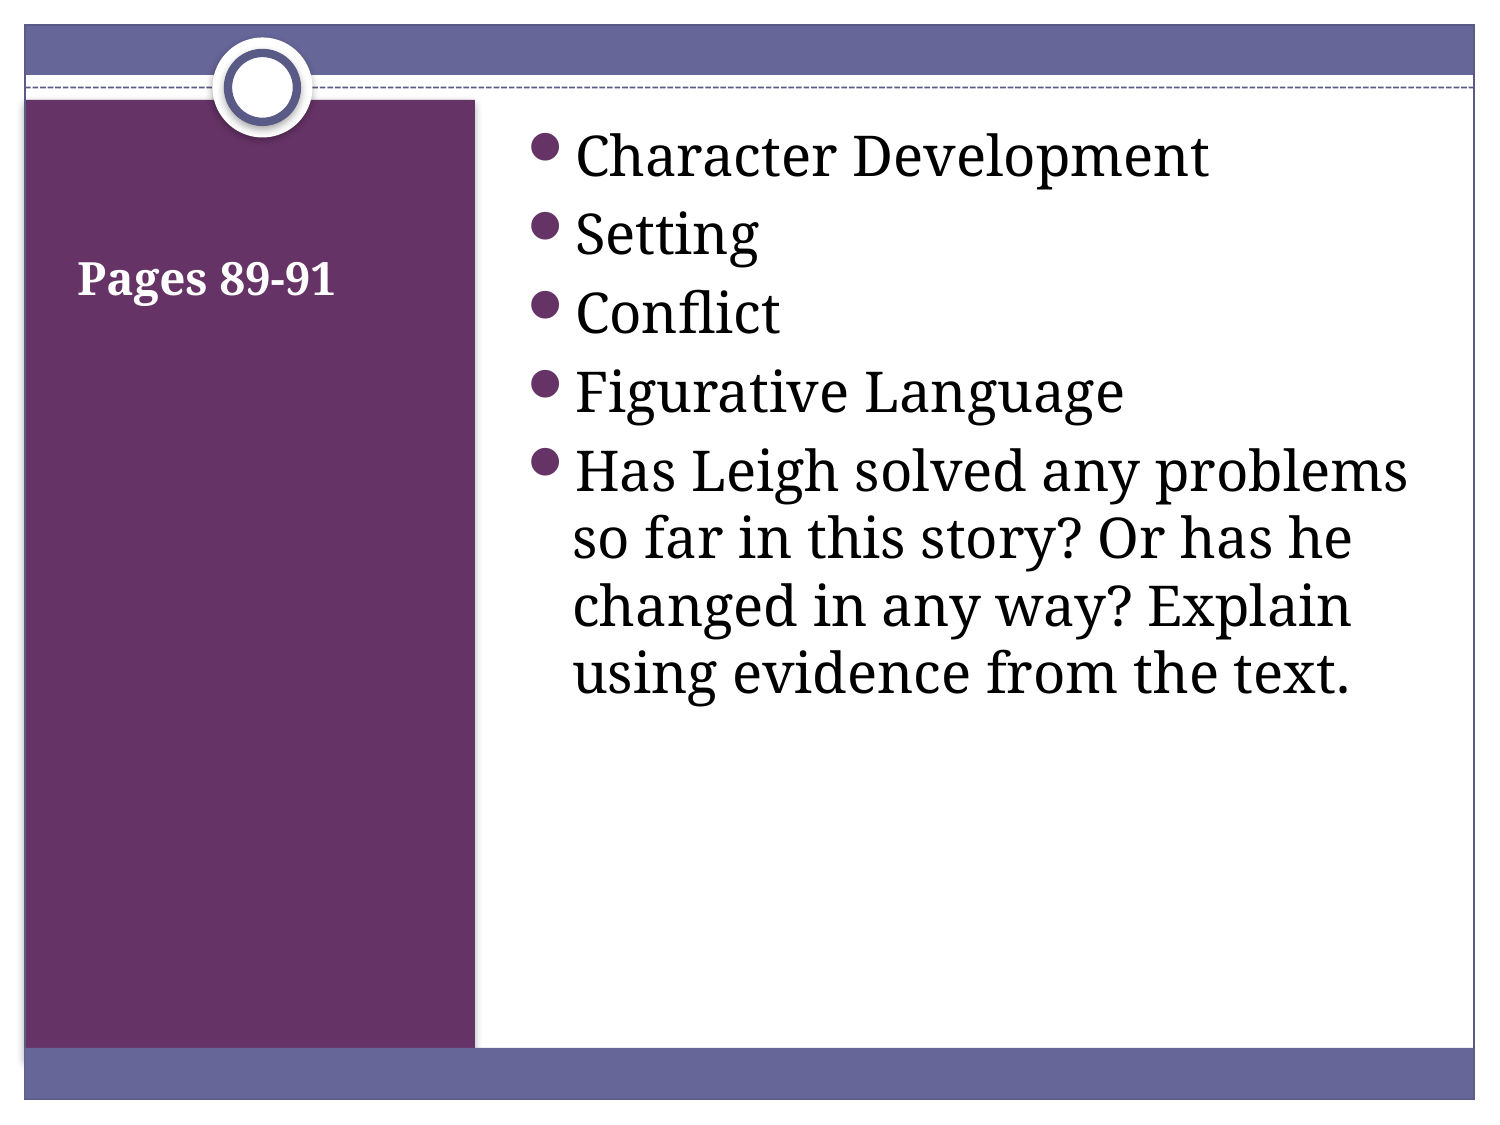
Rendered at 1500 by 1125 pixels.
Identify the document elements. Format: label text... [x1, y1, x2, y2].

text_box [132, 240, 163, 302]
list Character Development Setting Conflict Figurative Language Has Leigh solved any problems so far in this story? Or has he changed in any way? Explain using evidence from the text. [512, 112, 1438, 1000]
title Pages 89-91 [62, 149, 450, 313]
